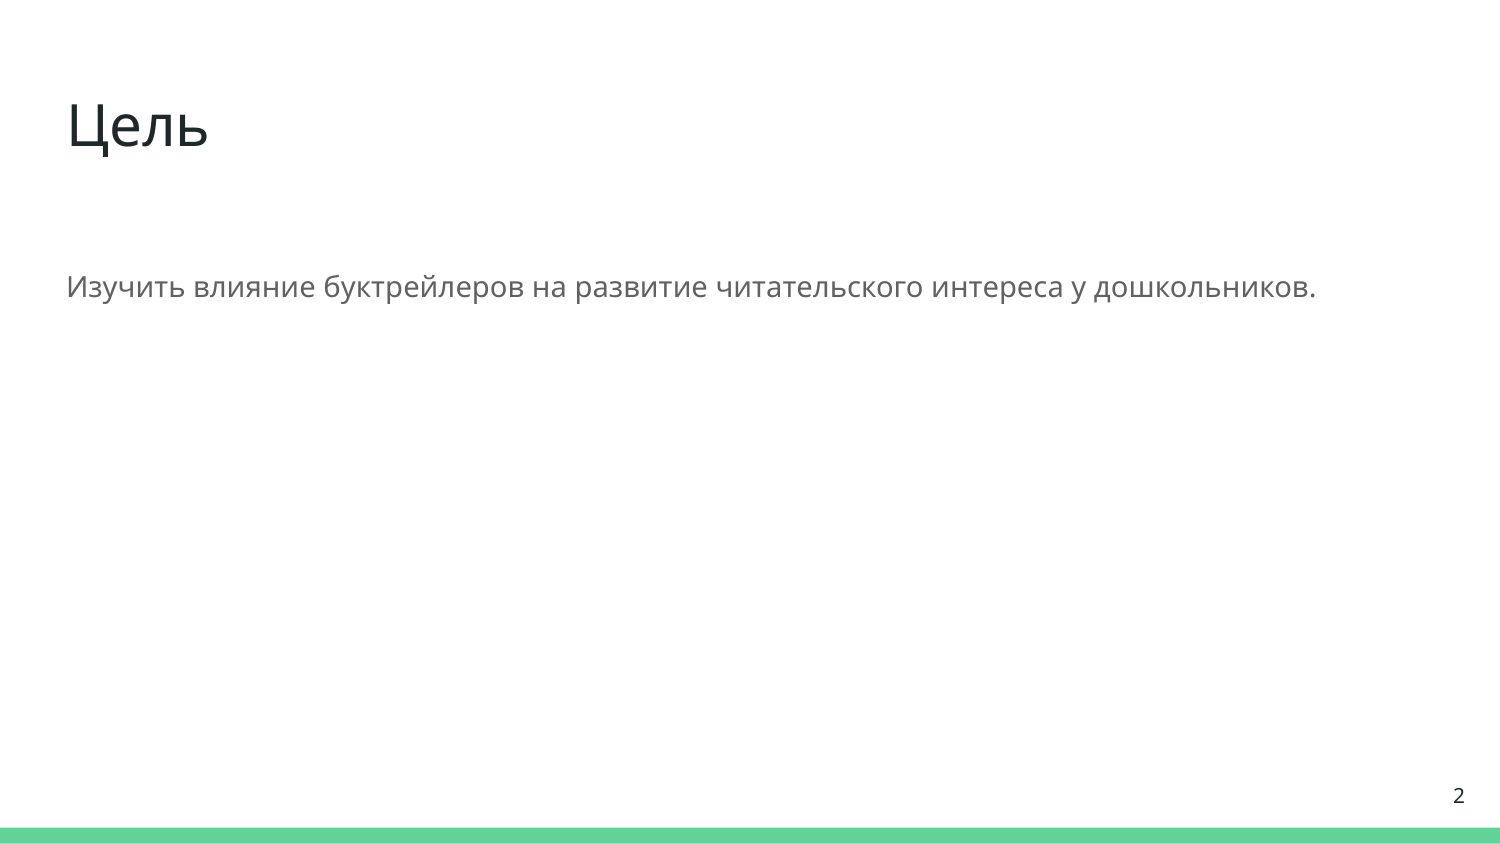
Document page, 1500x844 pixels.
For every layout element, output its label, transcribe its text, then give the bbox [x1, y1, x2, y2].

list Изучить влияние буктрейлеров на развитие читательского интереса у дошкольников. [51, 248, 1449, 774]
title Цель [51, 72, 1449, 167]
slide_number ‹#› [1389, 764, 1480, 830]
